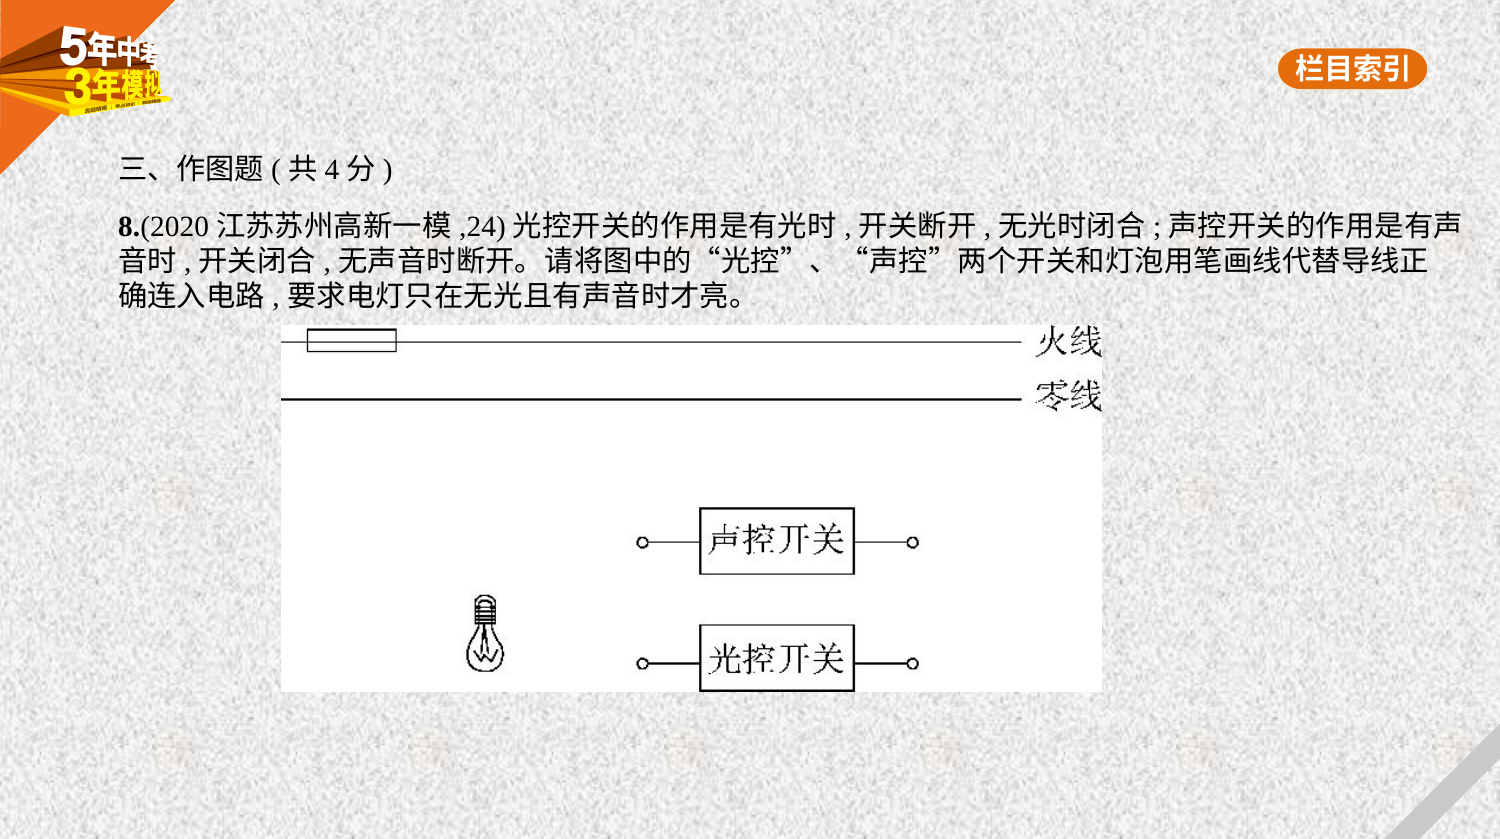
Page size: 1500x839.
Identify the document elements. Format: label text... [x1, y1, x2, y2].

picture [0, 0, 1500, 839]
text_box 三、作图题(共4分) [118, 149, 1483, 186]
text_box 8.(2020江苏苏州高新一模,24)光控开关的作用是有光时,开关断开,无光时闭合;声控开关的作用是有声 音时,开关闭合,无声音时断开。请将图中的“光控”、“声控”两个开关和灯泡用笔画线代替导线正 确连入电路,要求电灯只在无光且有声音时才亮。 [118, 206, 1483, 622]
